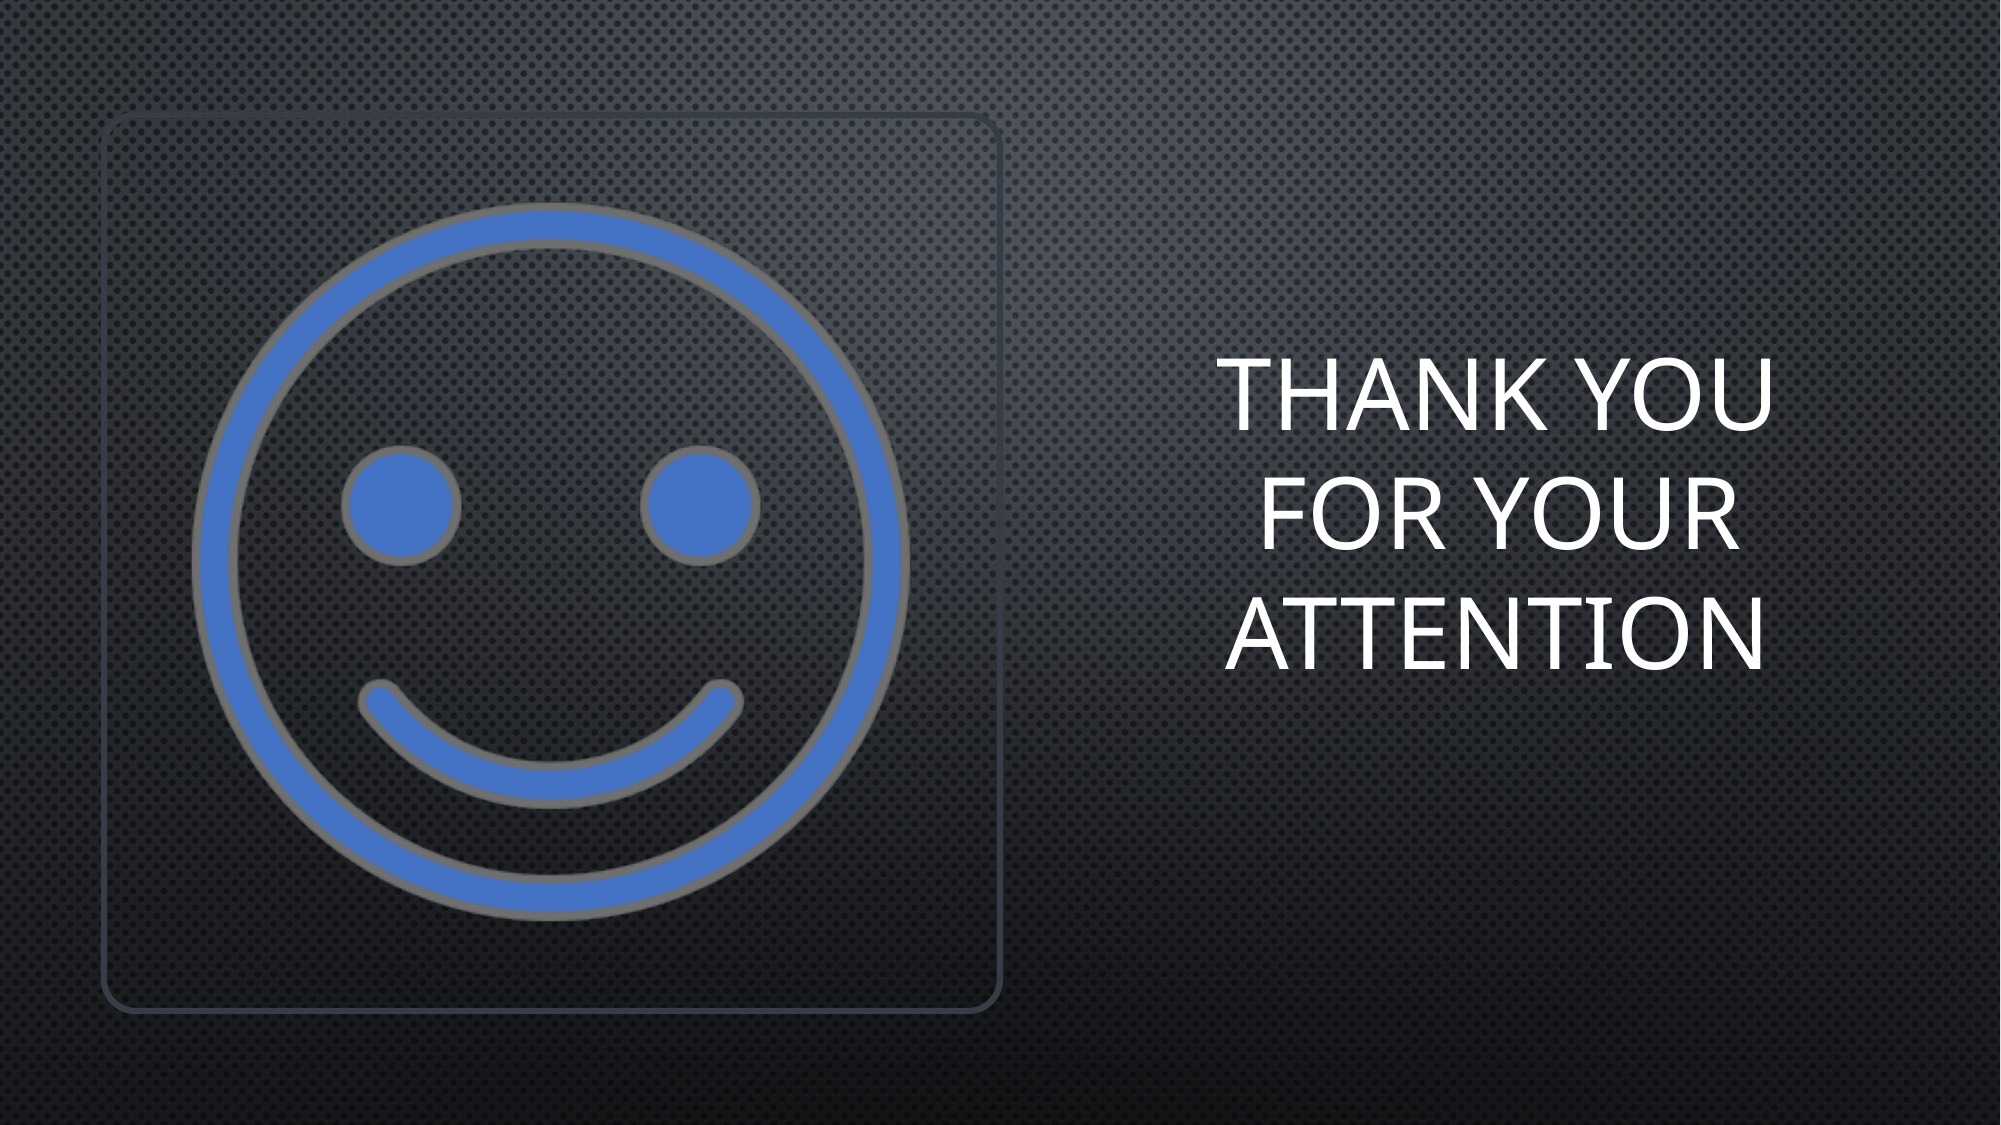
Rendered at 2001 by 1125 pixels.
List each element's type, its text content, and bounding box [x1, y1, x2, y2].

picture [103, 114, 1001, 1012]
title Thank YOU FOR YOUR ATTENTION [1104, 99, 1892, 698]
